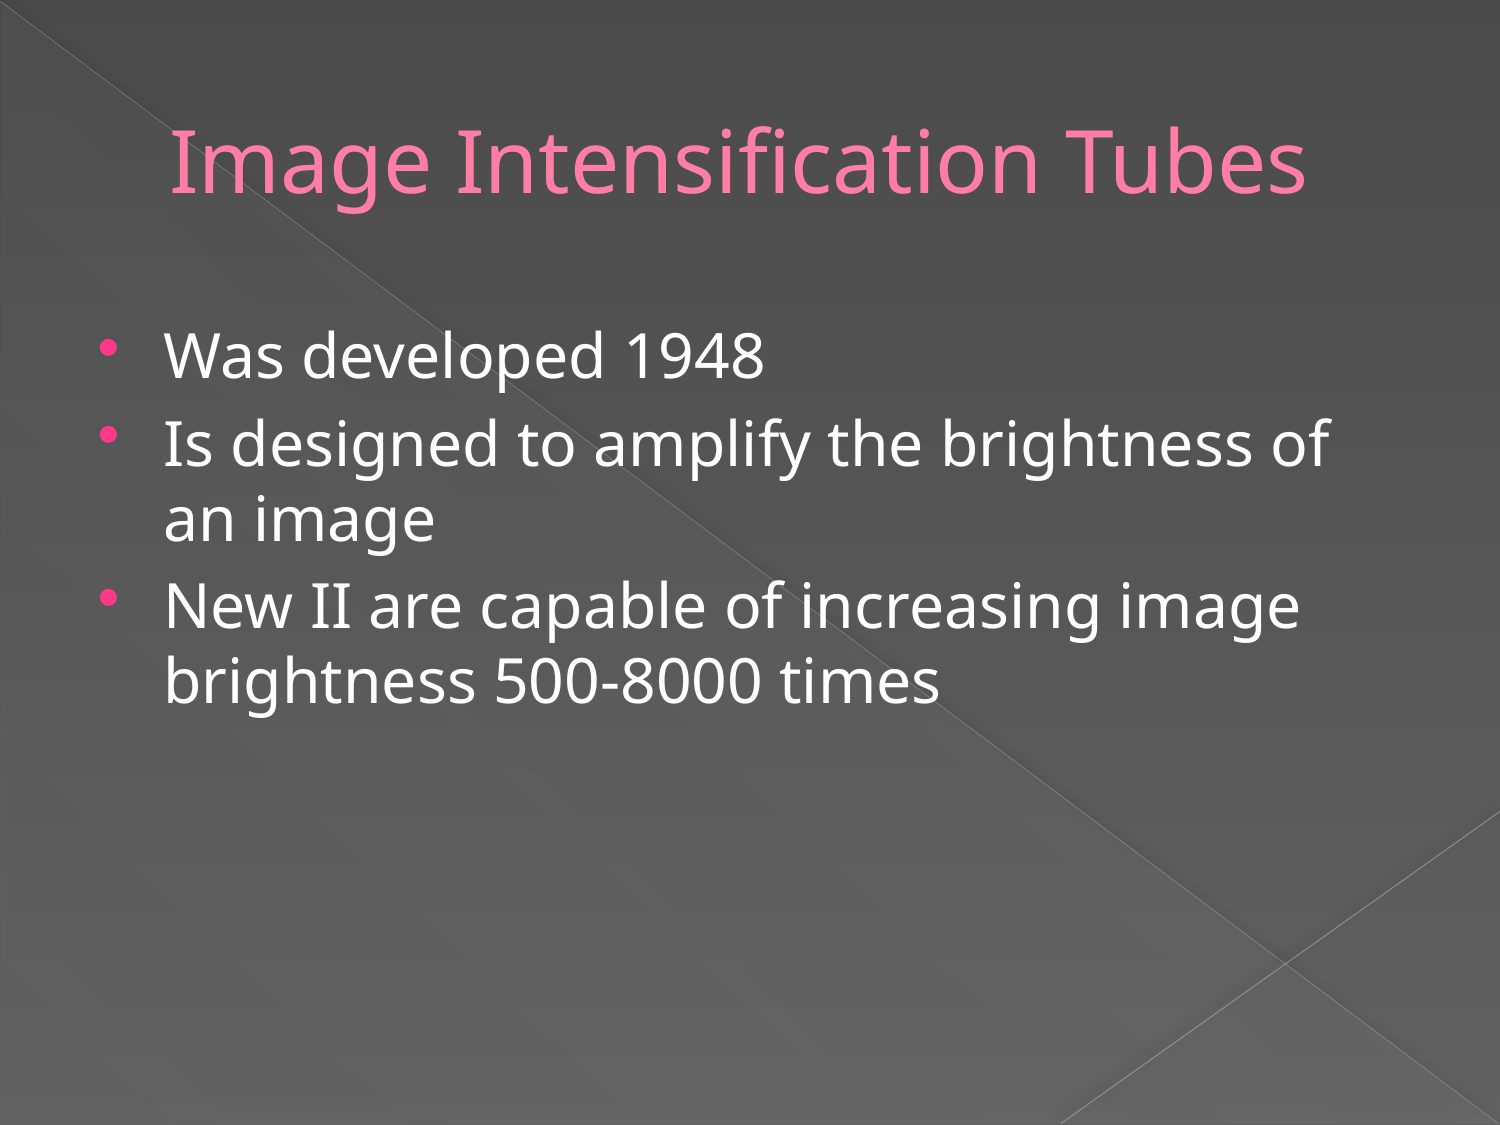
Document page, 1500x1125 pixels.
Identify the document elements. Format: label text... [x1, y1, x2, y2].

list Was developed 1948 Is designed to amplify the brightness of an image New II are capable of increasing image brightness 500-8000 times [75, 308, 1425, 1059]
title Image Intensification Tubes [75, 43, 1425, 274]
